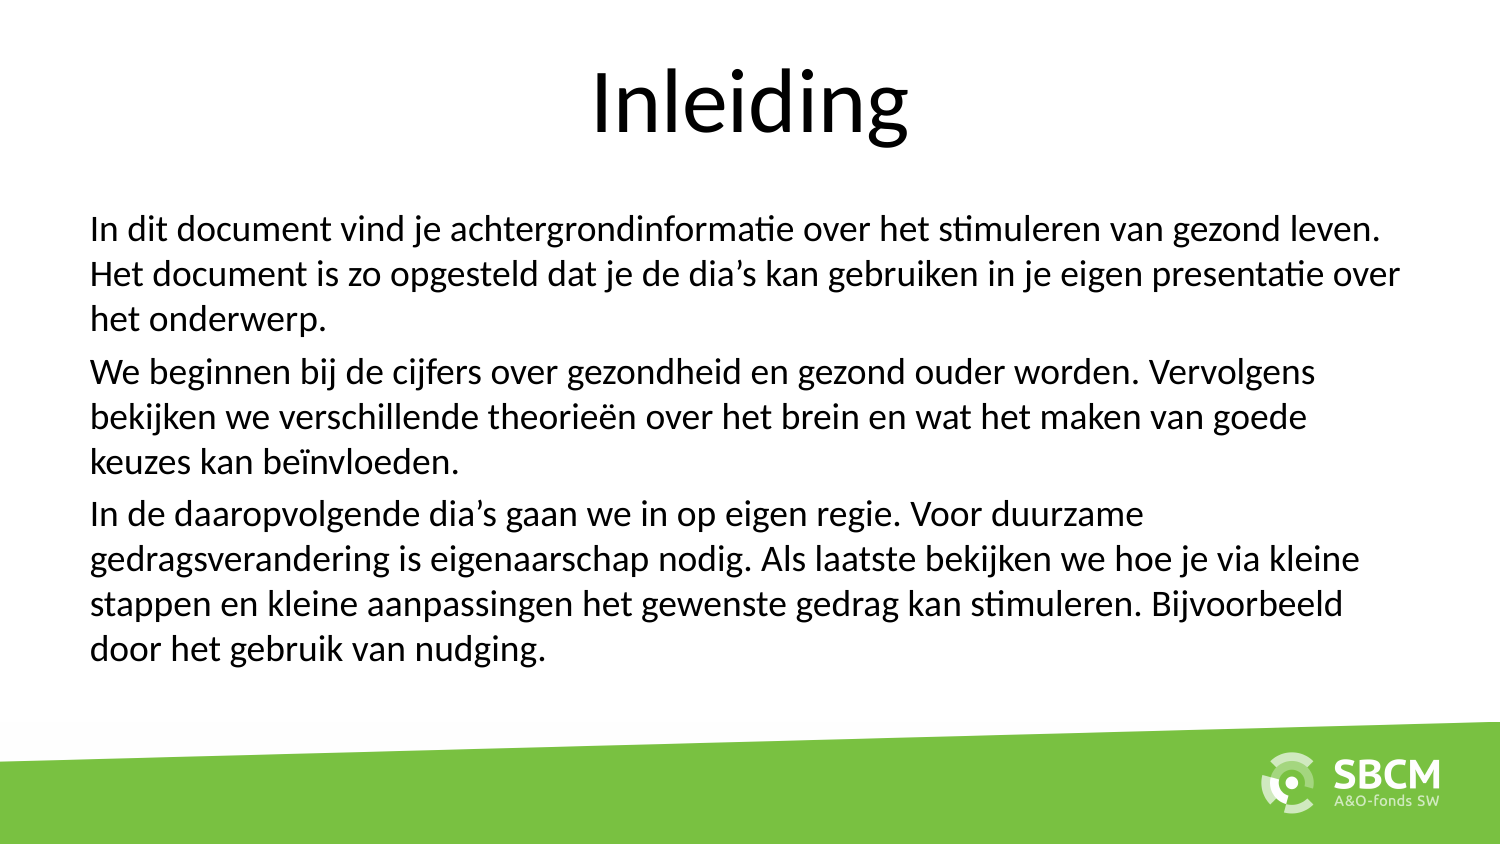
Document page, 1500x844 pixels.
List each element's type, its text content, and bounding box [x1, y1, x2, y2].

picture [0, 722, 1500, 844]
list In dit document vind je achtergrondinformatie over het stimuleren van gezond leven. Het document is zo opgesteld dat je de dia’s kan gebruiken in je eigen presentatie over het onderwerp. We beginnen bij de cijfers over gezondheid en gezond ouder worden. Vervolgens bekijken we verschillende theorieën over het brein en wat het maken van goede keuzes kan beïnvloeden. In de daaropvolgende dia’s gaan we in op eigen regie. Voor duurzame gedragsverandering is eigenaarschap nodig. Als laatste bekijken we hoe je via kleine stappen en kleine aanpassingen het gewenste gedrag kan stimuleren. Bijvoorbeeld door het gebruik van nudging. [75, 196, 1425, 754]
title Inleiding [75, 33, 1425, 175]
